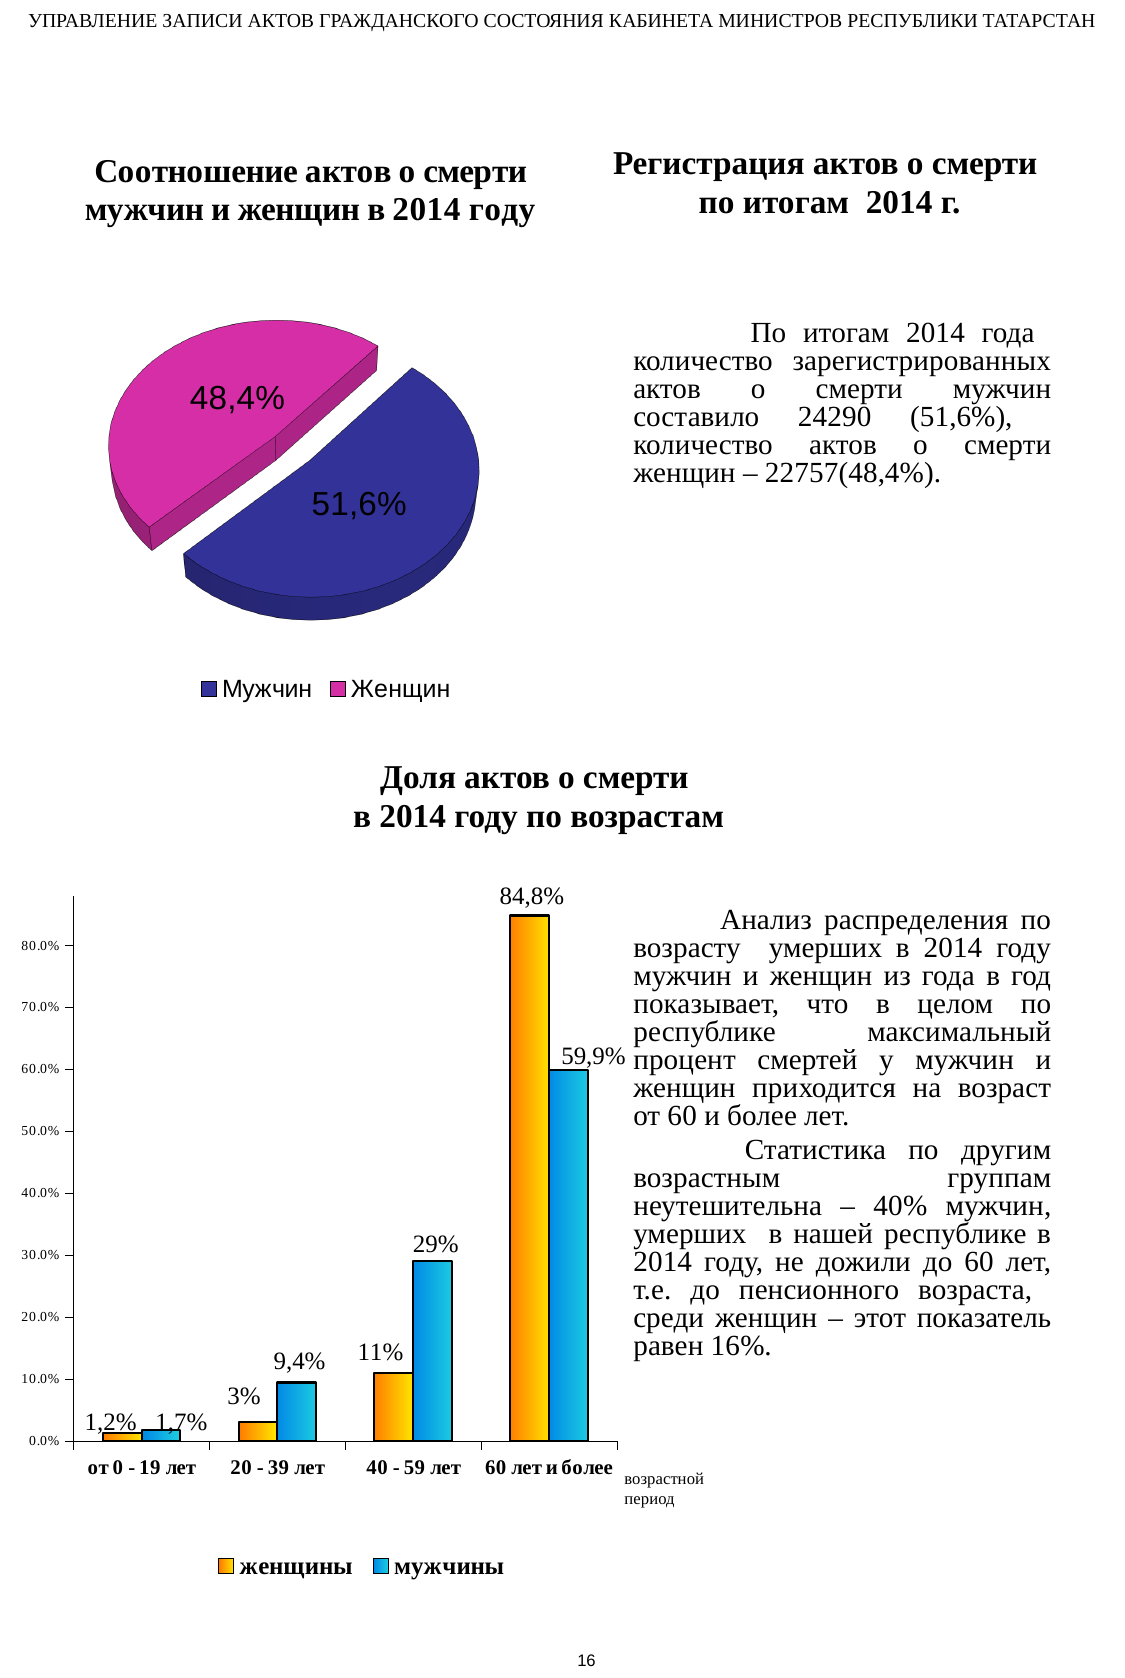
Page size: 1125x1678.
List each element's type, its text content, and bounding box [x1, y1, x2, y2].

chart [18, 117, 634, 757]
chart [0, 862, 634, 1678]
text_box Доля актов о смерти в 2014 году по возрастам [101, 755, 976, 842]
text_box Регистрация актов о смерти по итогам 2014 г. [639, 141, 1125, 227]
text_box УПРАВЛЕНИЕ ЗАПИСИ АКТОВ ГРАЖДАНСКОГО СОСТОЯНИЯ КАБИНЕТА МИНИСТРОВ РЕСПУБЛИКИ ТАТАРСТАН [0, 0, 1125, 39]
text_box По итогам 2014 года количество зарегистрированных актов о смерти мужчин составило 24290 (51,6%), количество актов о смерти женщин – 22757(48,4%). Анализ распределения по возрасту умерших в 2014 году мужчин и женщин из года в год показывает, что в целом по республике максимальный процент смертей у мужчин и женщин приходится на возраст от 60 и более лет. Статистика по другим возрастным группам неутешительна – 40% мужчин, умерших в нашей республике в 2014 году, не дожили до 60 лет, т.е. до пенсионного возраста, среди женщин – этот показатель равен 16%. [562, 247, 1067, 1478]
text_box возрастной период [638, 1464, 806, 1515]
